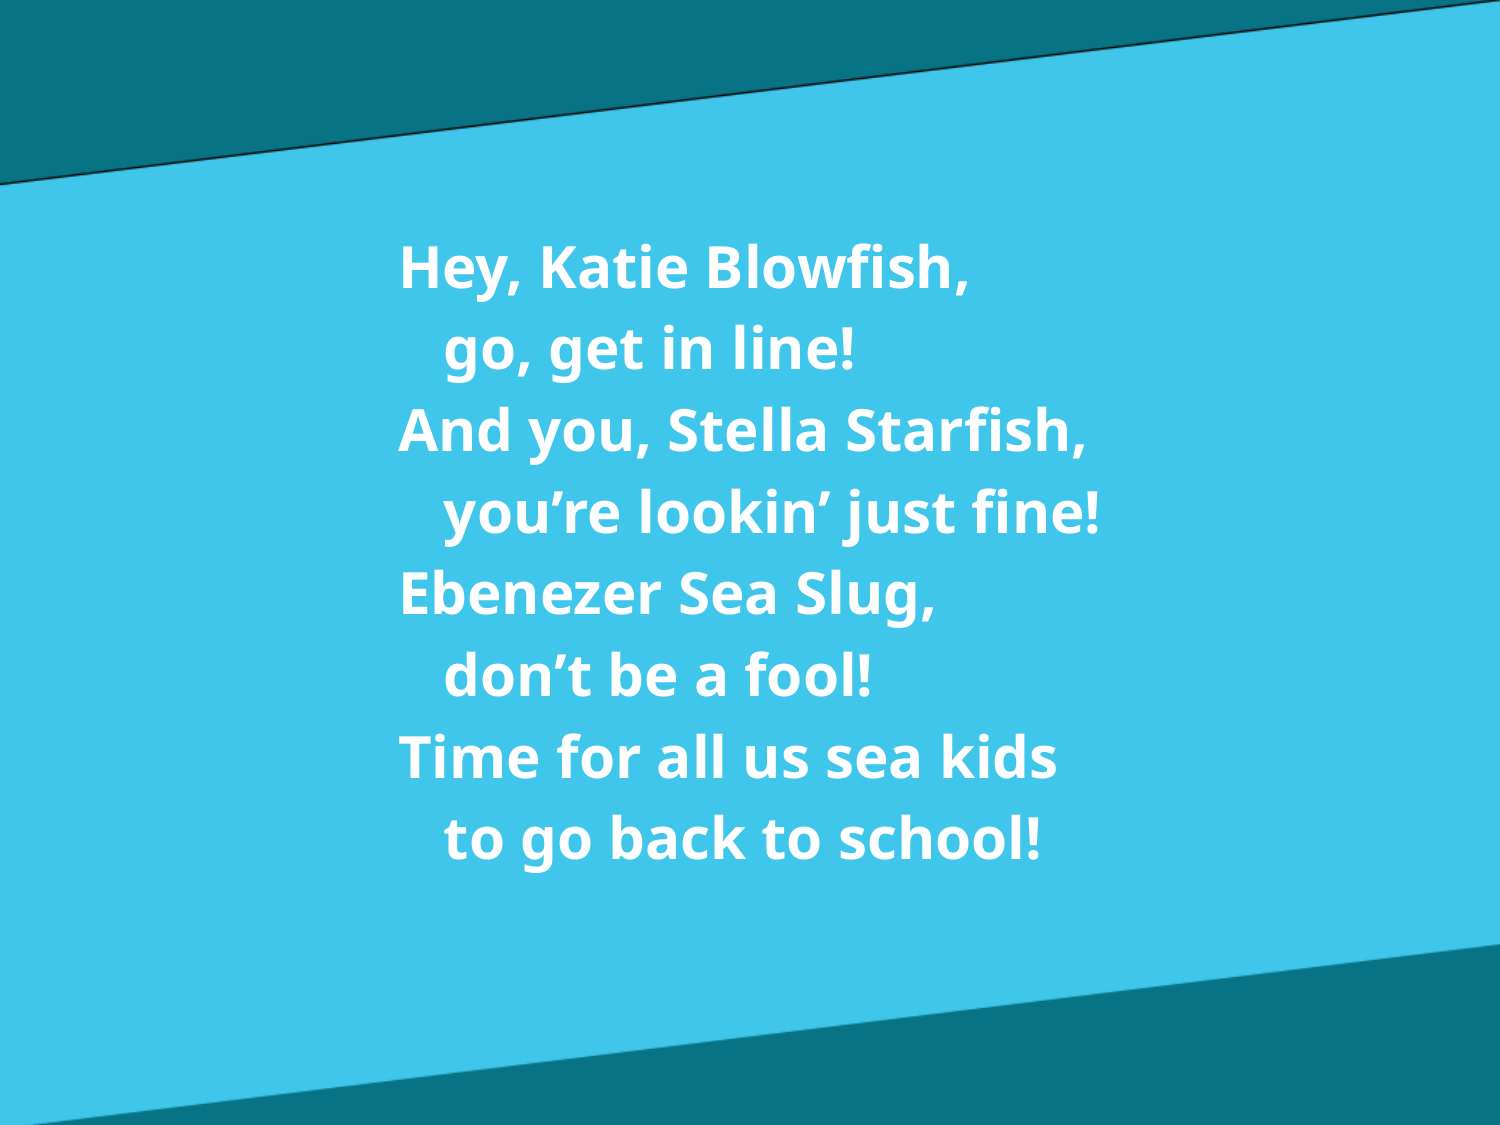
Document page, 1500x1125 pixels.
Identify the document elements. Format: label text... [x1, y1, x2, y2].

list Hey, Katie Blowfish, go, get in line! And you, Stella Starfish, you’re lookin’ just fine! Ebenezer Sea Slug, don’t be a fool! Time for all us sea kids to go back to school! [383, 222, 1155, 880]
